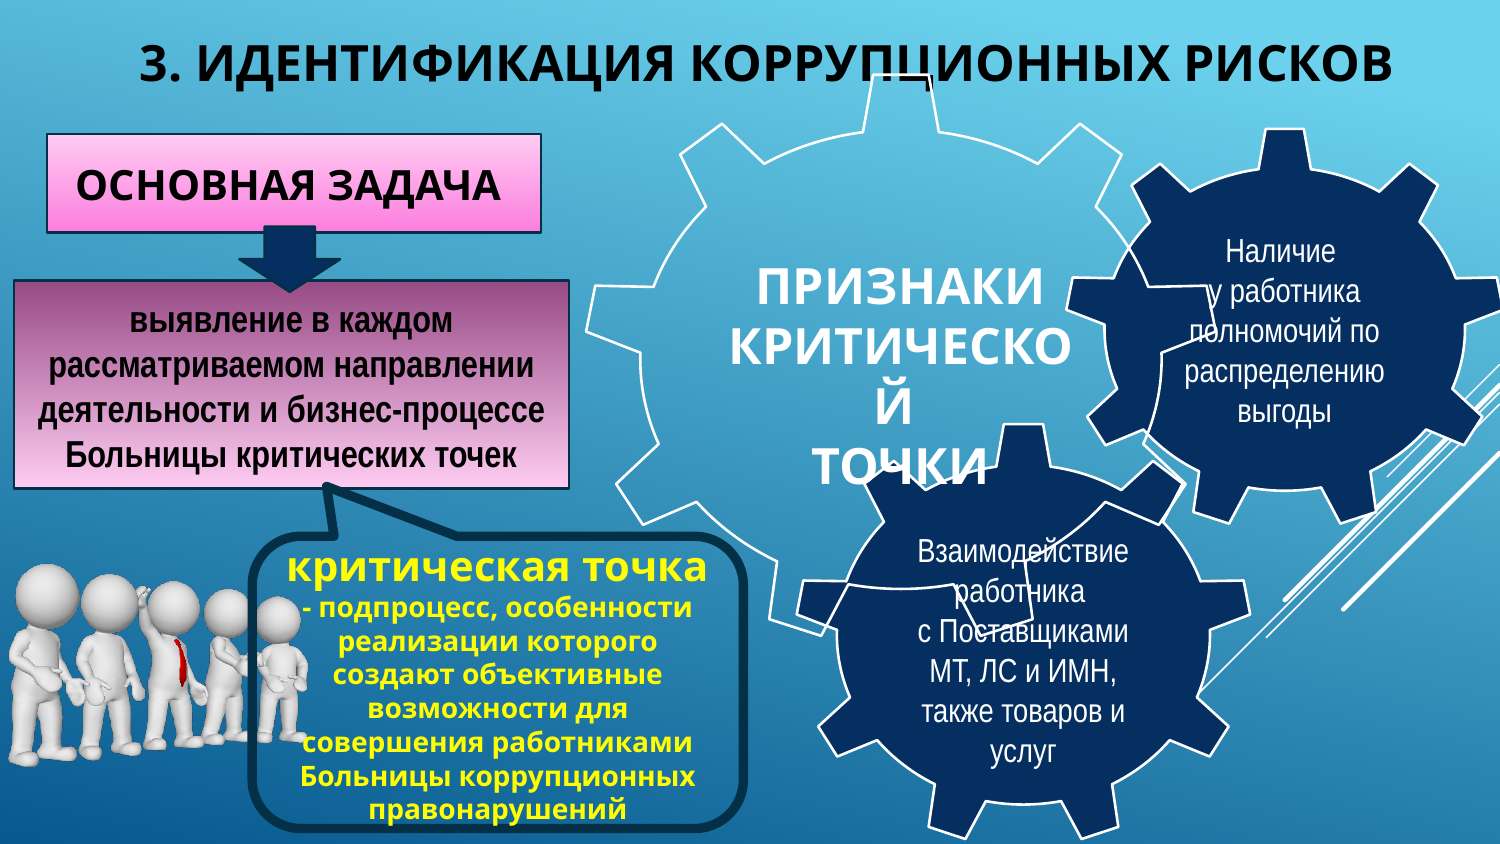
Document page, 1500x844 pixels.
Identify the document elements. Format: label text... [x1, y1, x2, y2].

text_box [238, 225, 342, 293]
text_box выявление в каждом рассматриваемом направлении деятельности и бизнес-процессе Больницы критических точек [13, 279, 570, 490]
text_box ОСНОВНАЯ ЗАДАЧА [46, 133, 542, 234]
title 3. ИДЕНТИФИКАЦИЯ КОРРУПЦИОННЫХ РИСКОВ [47, 11, 1500, 111]
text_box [794, 422, 1483, 844]
picture [258, 542, 319, 823]
picture [0, 497, 319, 825]
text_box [1220, 126, 1500, 532]
text_box критическая точка - подпроцесс, особенности реализации которого создают объективные возможности для совершения работниками Больницы коррупционных правонарушений [279, 485, 745, 830]
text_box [582, 72, 1220, 647]
